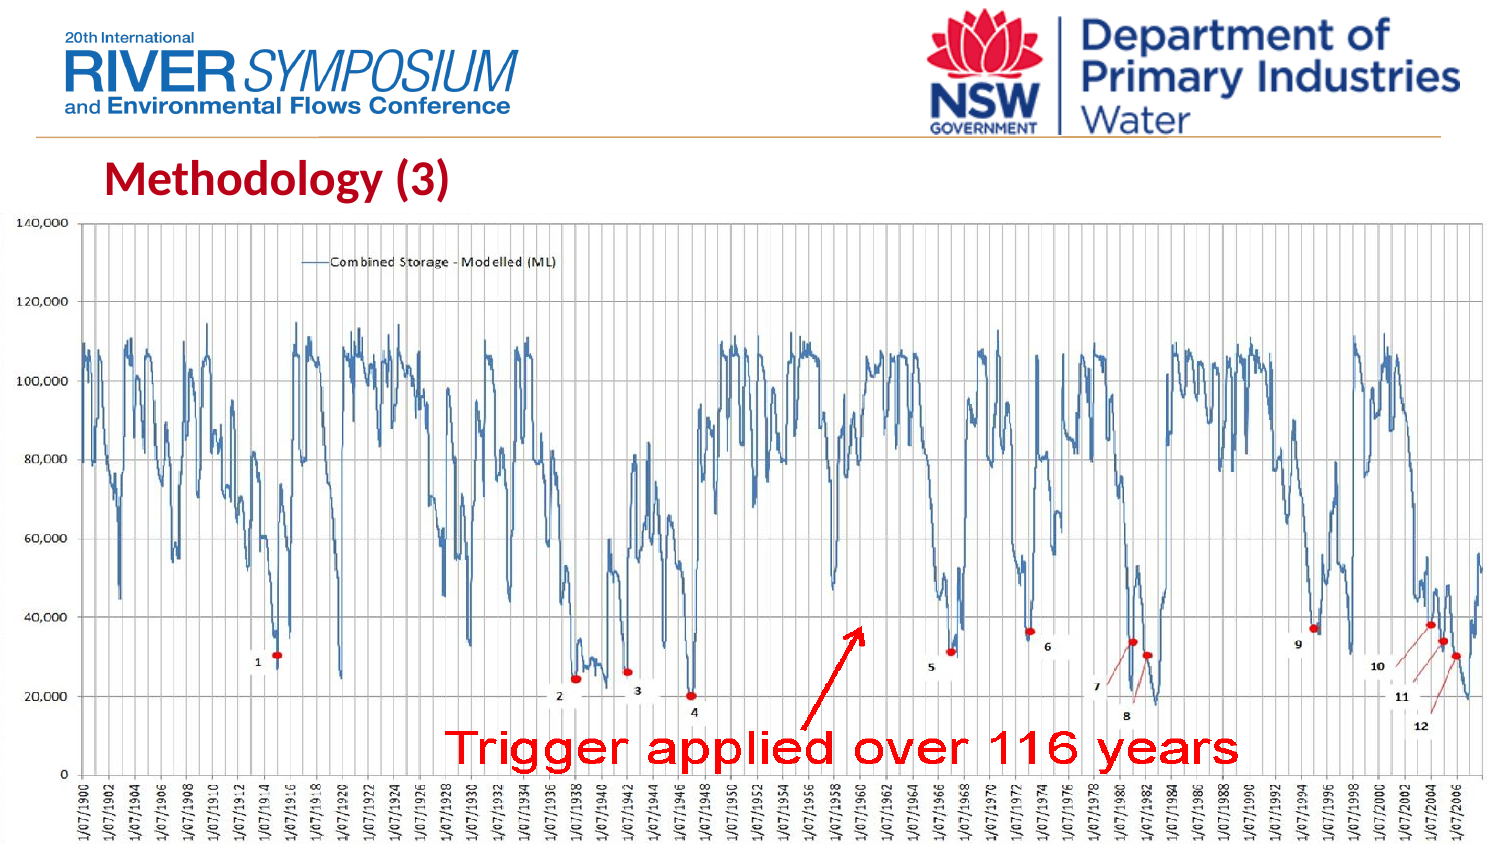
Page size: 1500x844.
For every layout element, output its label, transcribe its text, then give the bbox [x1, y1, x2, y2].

picture [926, 7, 1460, 135]
text_box Methodology (3) [88, 138, 502, 213]
picture [39, 22, 542, 132]
picture [0, 213, 1487, 844]
